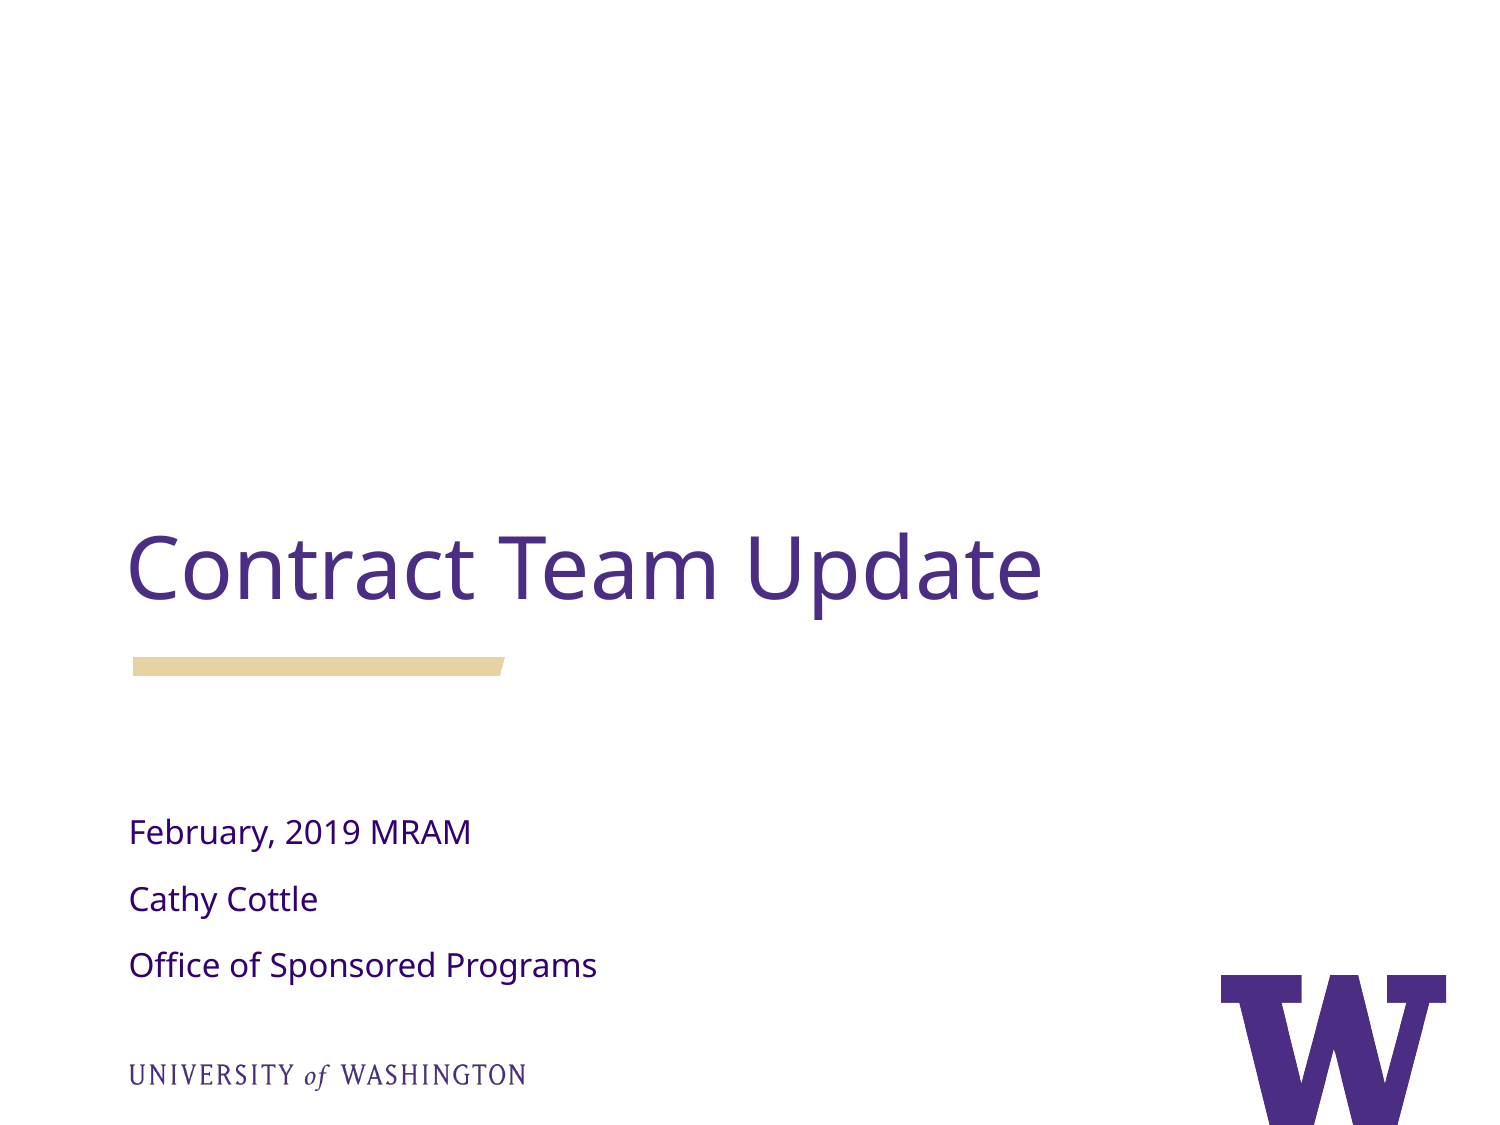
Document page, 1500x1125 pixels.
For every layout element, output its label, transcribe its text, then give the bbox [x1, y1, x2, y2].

picture [1221, 975, 1447, 1125]
text_box February, 2019 MRAM Cathy Cottle Office of Sponsored Programs [113, 776, 1206, 992]
picture [129, 1064, 525, 1091]
list Contract Team Update [110, 191, 1254, 625]
picture [133, 657, 505, 676]
